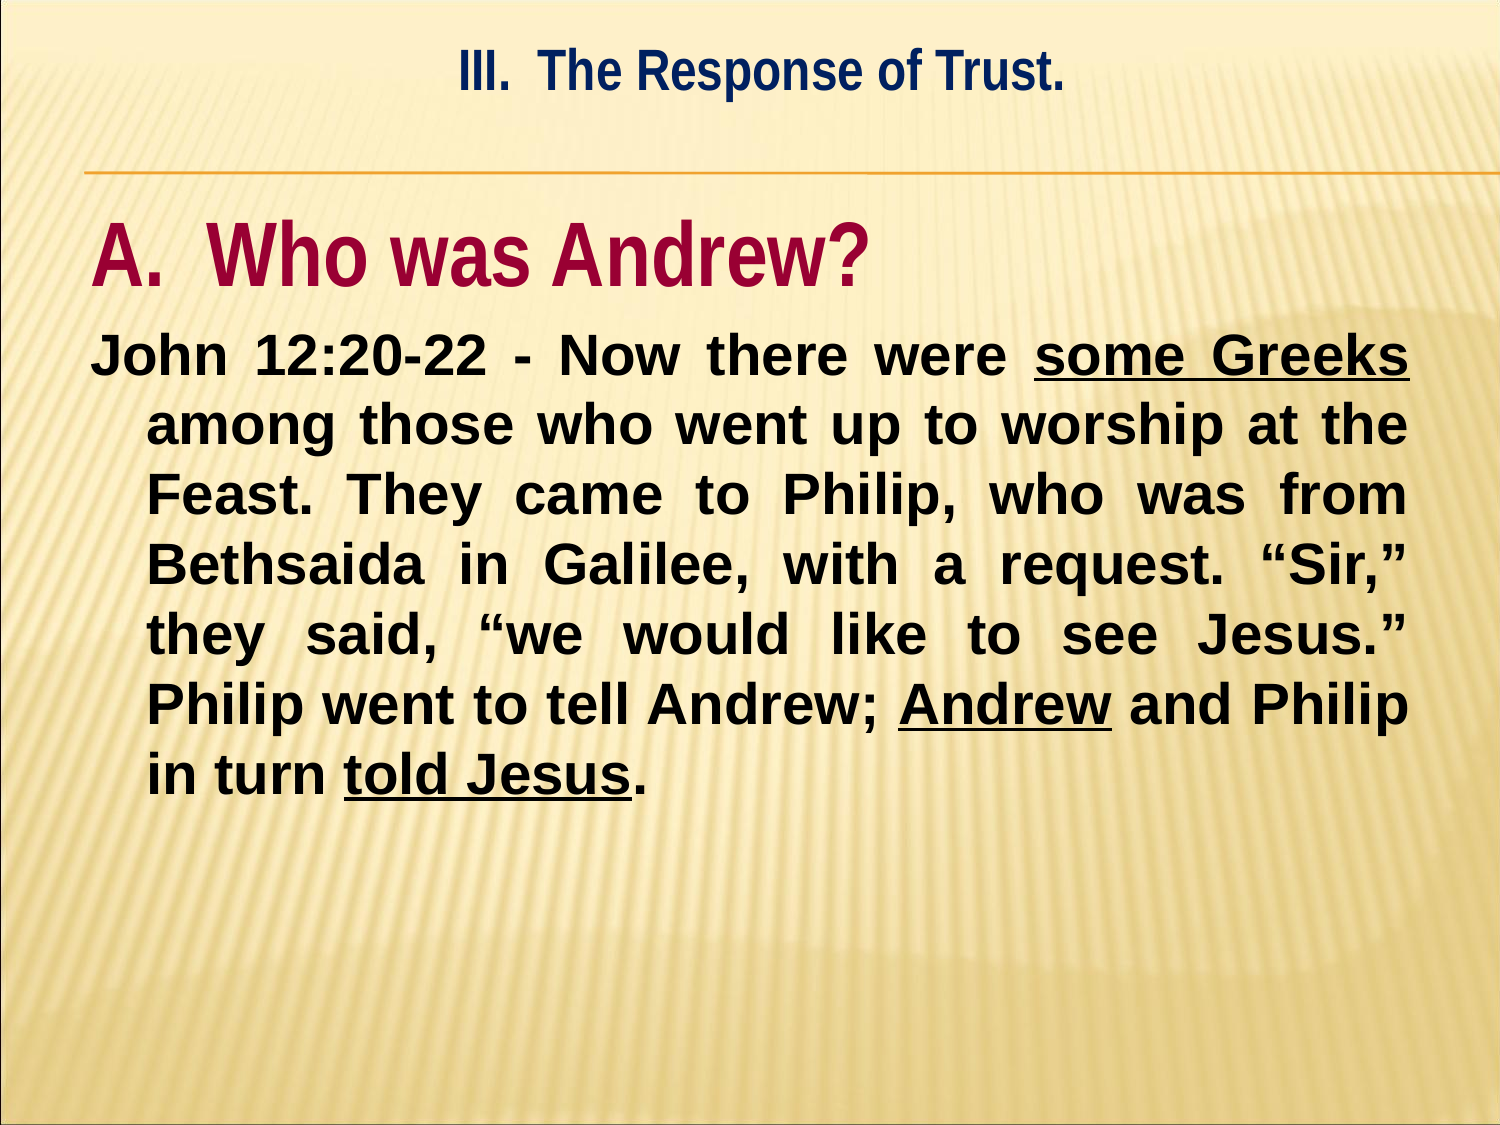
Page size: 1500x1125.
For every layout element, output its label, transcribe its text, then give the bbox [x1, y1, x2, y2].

text_box III. The Response of Trust. [124, 24, 1413, 110]
picture [0, 0, 1500, 1125]
list A. Who was Andrew? John 12:20-22 - Now there were some Greeks among those who went up to worship at the Feast. They came to Philip, who was from Bethsaida in Galilee, with a request. “Sir,” they said, “we would like to see Jesus.” Philip went to tell Andrew; Andrew and Philip in turn told Jesus. [75, 187, 1425, 1075]
